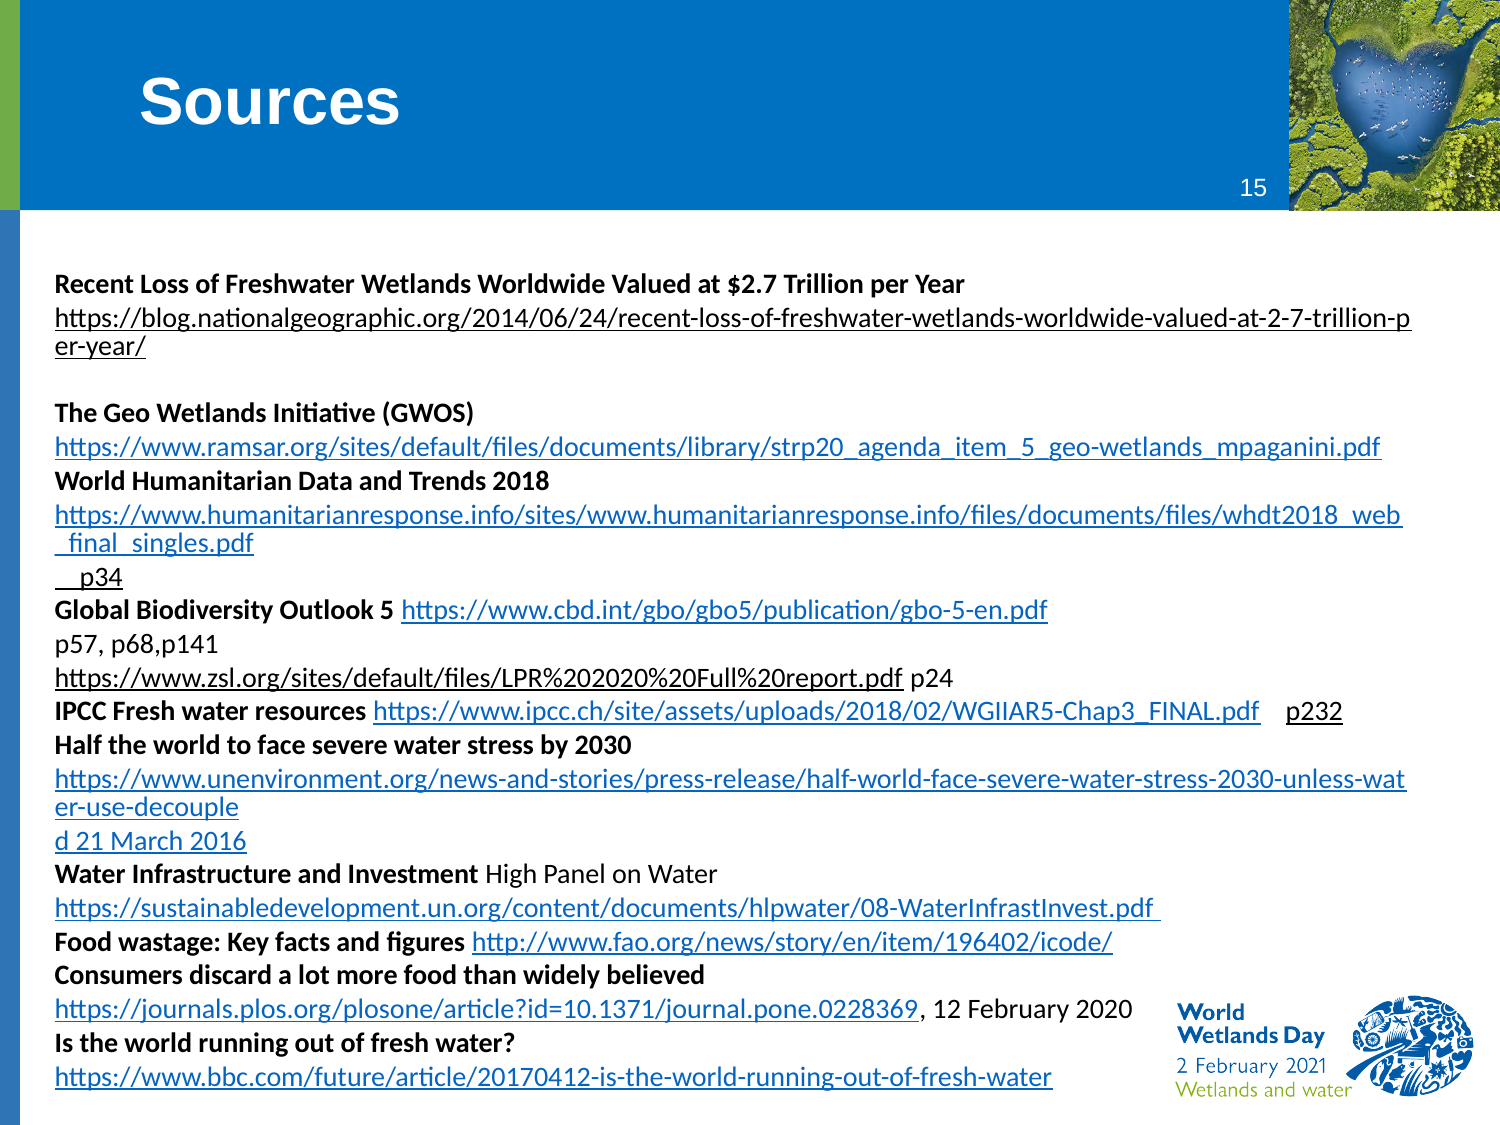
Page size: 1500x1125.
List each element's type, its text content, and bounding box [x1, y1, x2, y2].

picture [1289, 0, 1500, 211]
picture [1163, 992, 1480, 1103]
text_box Sources [124, 59, 1419, 277]
text_box Recent Loss of Freshwater Wetlands Worldwide Valued at $2.7 Trillion per Year https://blog.nationalgeographic.org/2014/06/24/recent-loss-of-freshwater-wetlands-worldwide-valued-at-2-7-trillion-per-year/ The Geo Wetlands Initiative (GWOS) https://www.ramsar.org/sites/default/files/documents/library/strp20_agenda_item_5_geo-wetlands_mpaganini.pdf World Humanitarian Data and Trends 2018 https://www.humanitarianresponse.info/sites/www.humanitarianresponse.info/files/documents/files/whdt2018_web_final_singles.pdf p34 Global Biodiversity Outlook 5 https://www.cbd.int/gbo/gbo5/publication/gbo-5-en.pdf p57, p68,p141 https://www.zsl.org/sites/default/files/LPR%202020%20Full%20report.pdf p24 IPCC Fresh water resources https://www.ipcc.ch/site/assets/uploads/2018/02/WGIIAR5-Chap3_FINAL.pdf p232 Half the world to face severe water stress by 2030 https://www.unenvironment.org/news-and-stories/press-release/half-world-face-severe-water-stress-2030-unless-water-use-decoupled 21 March 2016 Water Infrastructure and Investment High Panel on Water https://sustainabledevelopment.un.org/content/documents/hlpwater/08-WaterInfrastInvest.pdf Food wastage: Key facts and figures http://www.fao.org/news/story/en/item/196402/icode/ Consumers discard a lot more food than widely believed https://journals.plos.org/plosone/article?id=10.1371/journal.pone.0228369, 12 February 2020 Is the world running out of fresh water? https://www.bbc.com/future/article/20170412-is-the-world-running-out-of-fresh-water [39, 258, 1428, 1083]
